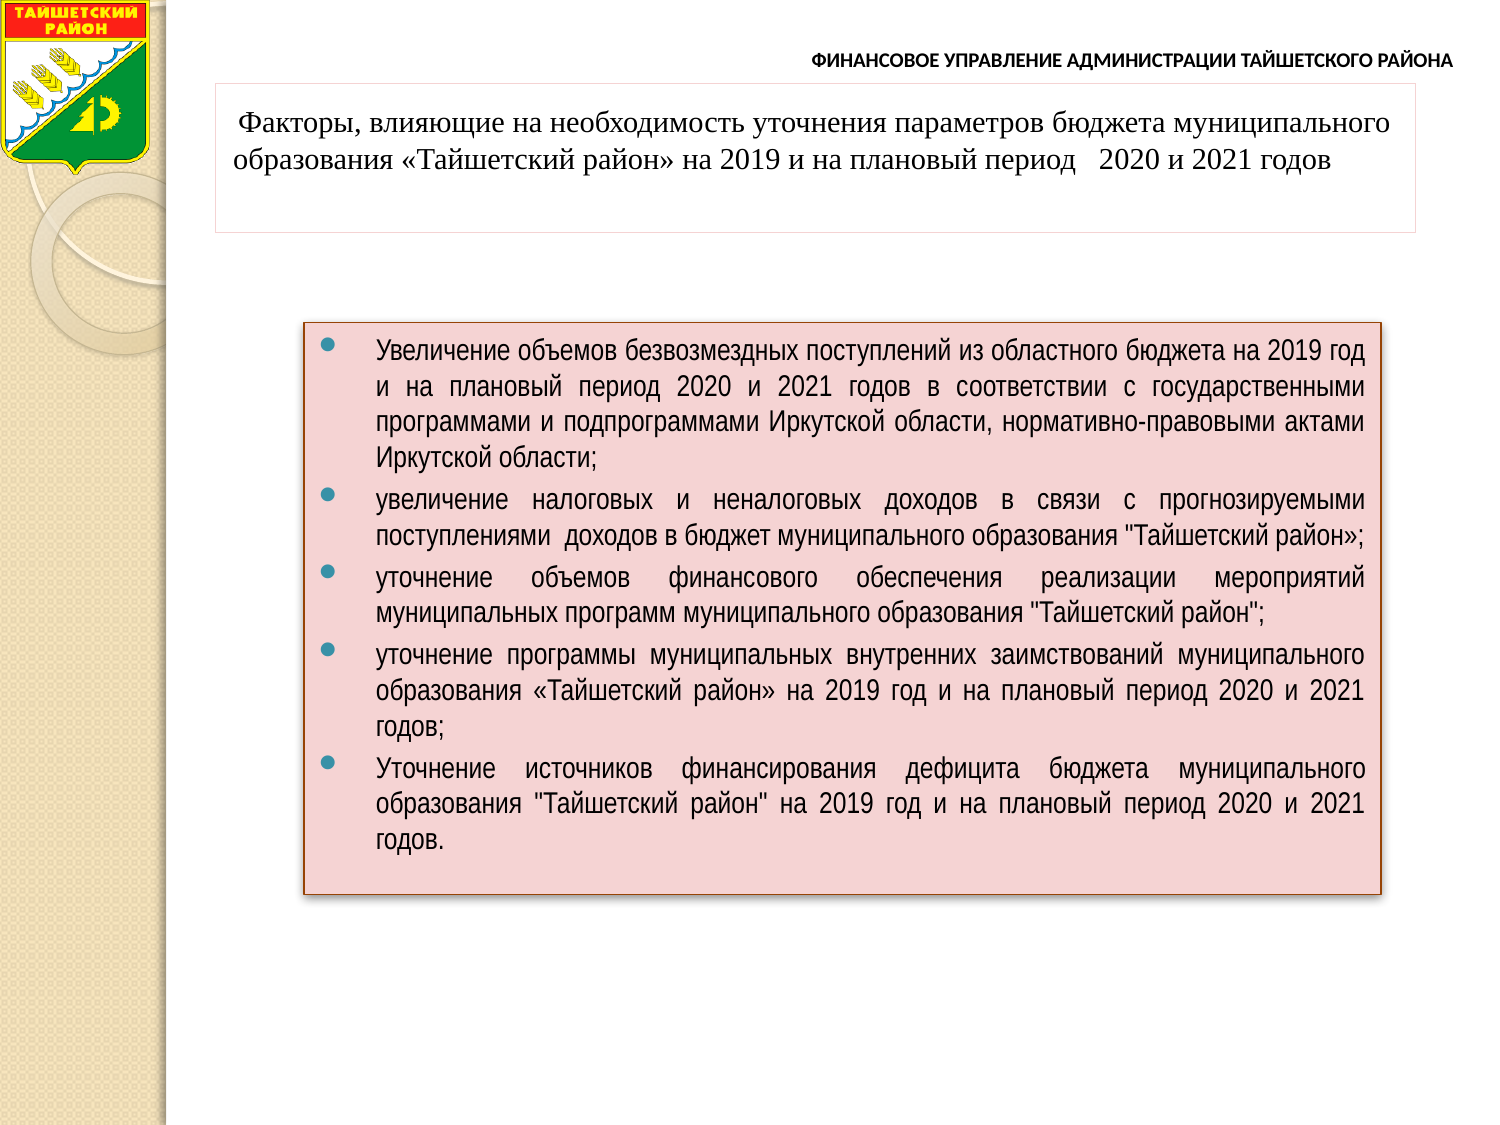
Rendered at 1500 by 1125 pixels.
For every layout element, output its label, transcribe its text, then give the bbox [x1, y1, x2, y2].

picture [0, 0, 151, 176]
title Факторы, влияющие на необходимость уточнения параметров бюджета муниципального образования «Тайшетский район» на 2019 и на плановый период 2020 и 2021 годов [215, 83, 1416, 233]
list Увеличение объемов безвозмездных поступлений из областного бюджета на 2019 год и на плановый период 2020 и 2021 годов в соответствии с государственными программами и подпрограммами Иркутской области, нормативно-правовыми актами Иркутской области; увеличение налоговых и неналоговых доходов в связи с прогнозируемыми поступлениями доходов в бюджет муниципального образования "Тайшетский район»; уточнение объемов финансового обеспечения реализации мероприятий муниципальных программ муниципального образования "Тайшетский район"; уточнение программы муниципальных внутренних заимствований муниципального образования «Тайшетский район» на 2019 год и на плановый период 2020 и 2021 годов; Уточнение источников финансирования дефицита бюджета муниципального образования "Тайшетский район" на 2019 год и на плановый период 2020 и 2021 годов. [303, 322, 1382, 895]
text_box ФИНАНСОВОЕ УПРАВЛЕНИЕ АДМИНИСТРАЦИИ ТАЙШЕТСКОГО РАЙОНА [756, 22, 1500, 83]
